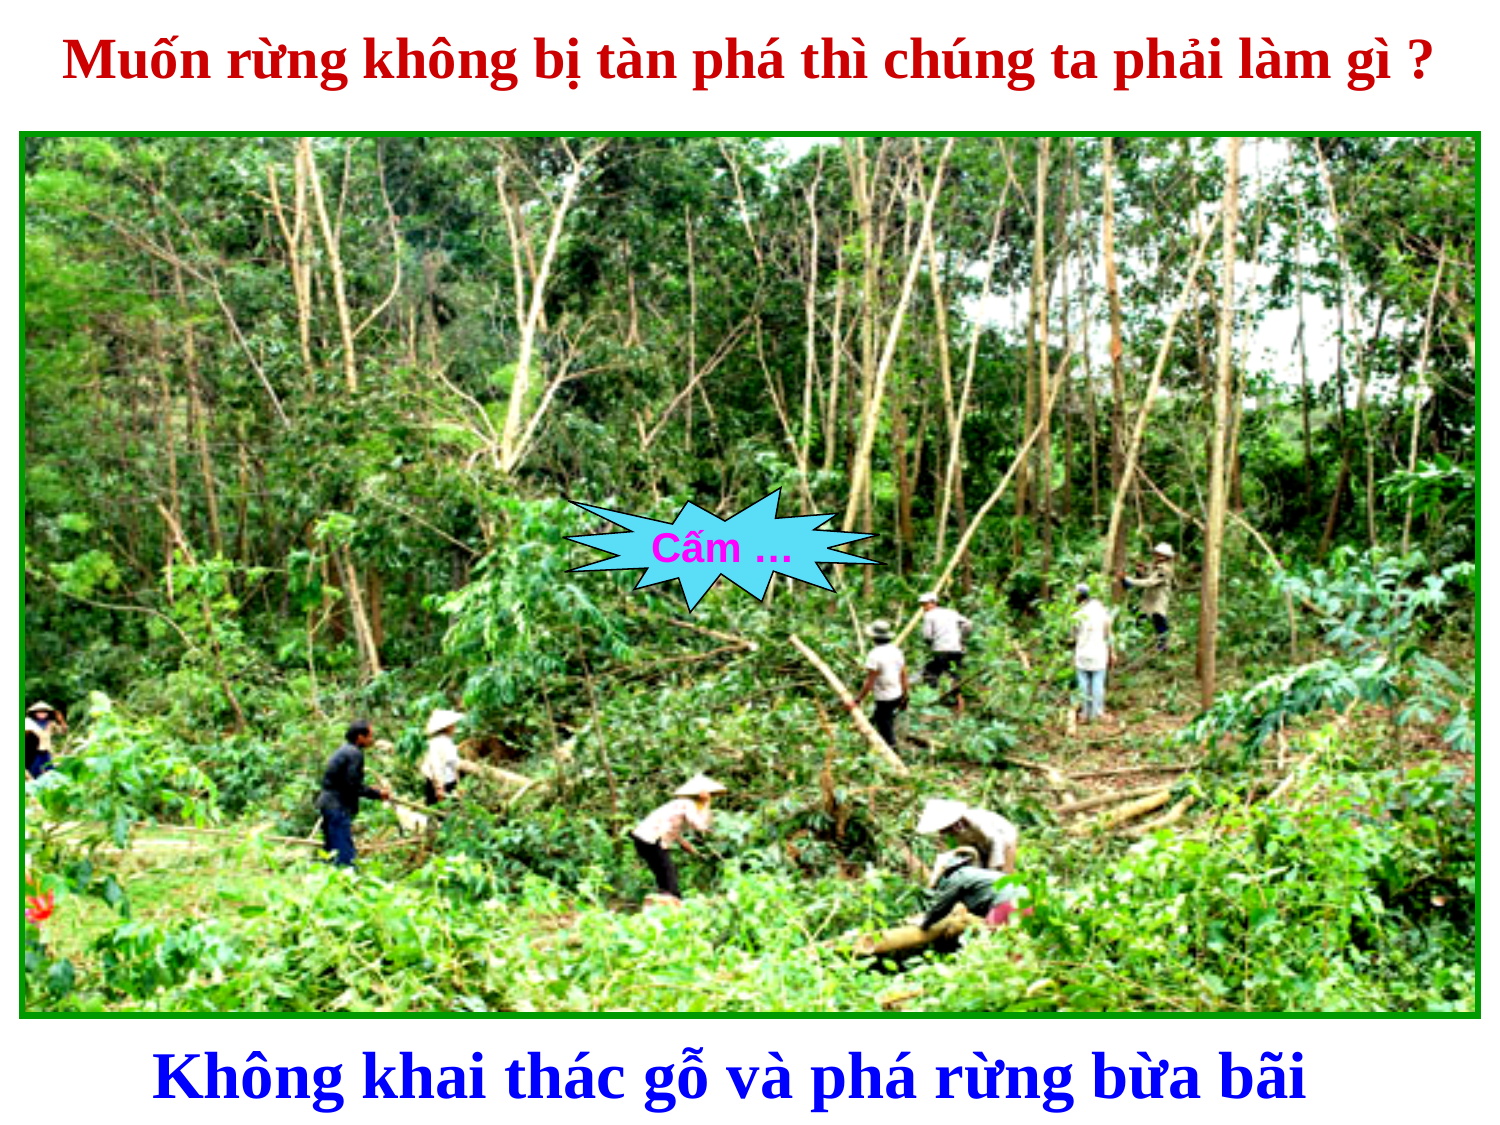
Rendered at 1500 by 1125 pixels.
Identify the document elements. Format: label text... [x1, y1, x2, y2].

text_box Muốn rừng không bị tàn phá thì chúng ta phải làm gì ? [0, 12, 1500, 98]
text_box Không khai thác gỗ và phá rừng bừa bãi [137, 1024, 1338, 1120]
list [24, 137, 1476, 1013]
